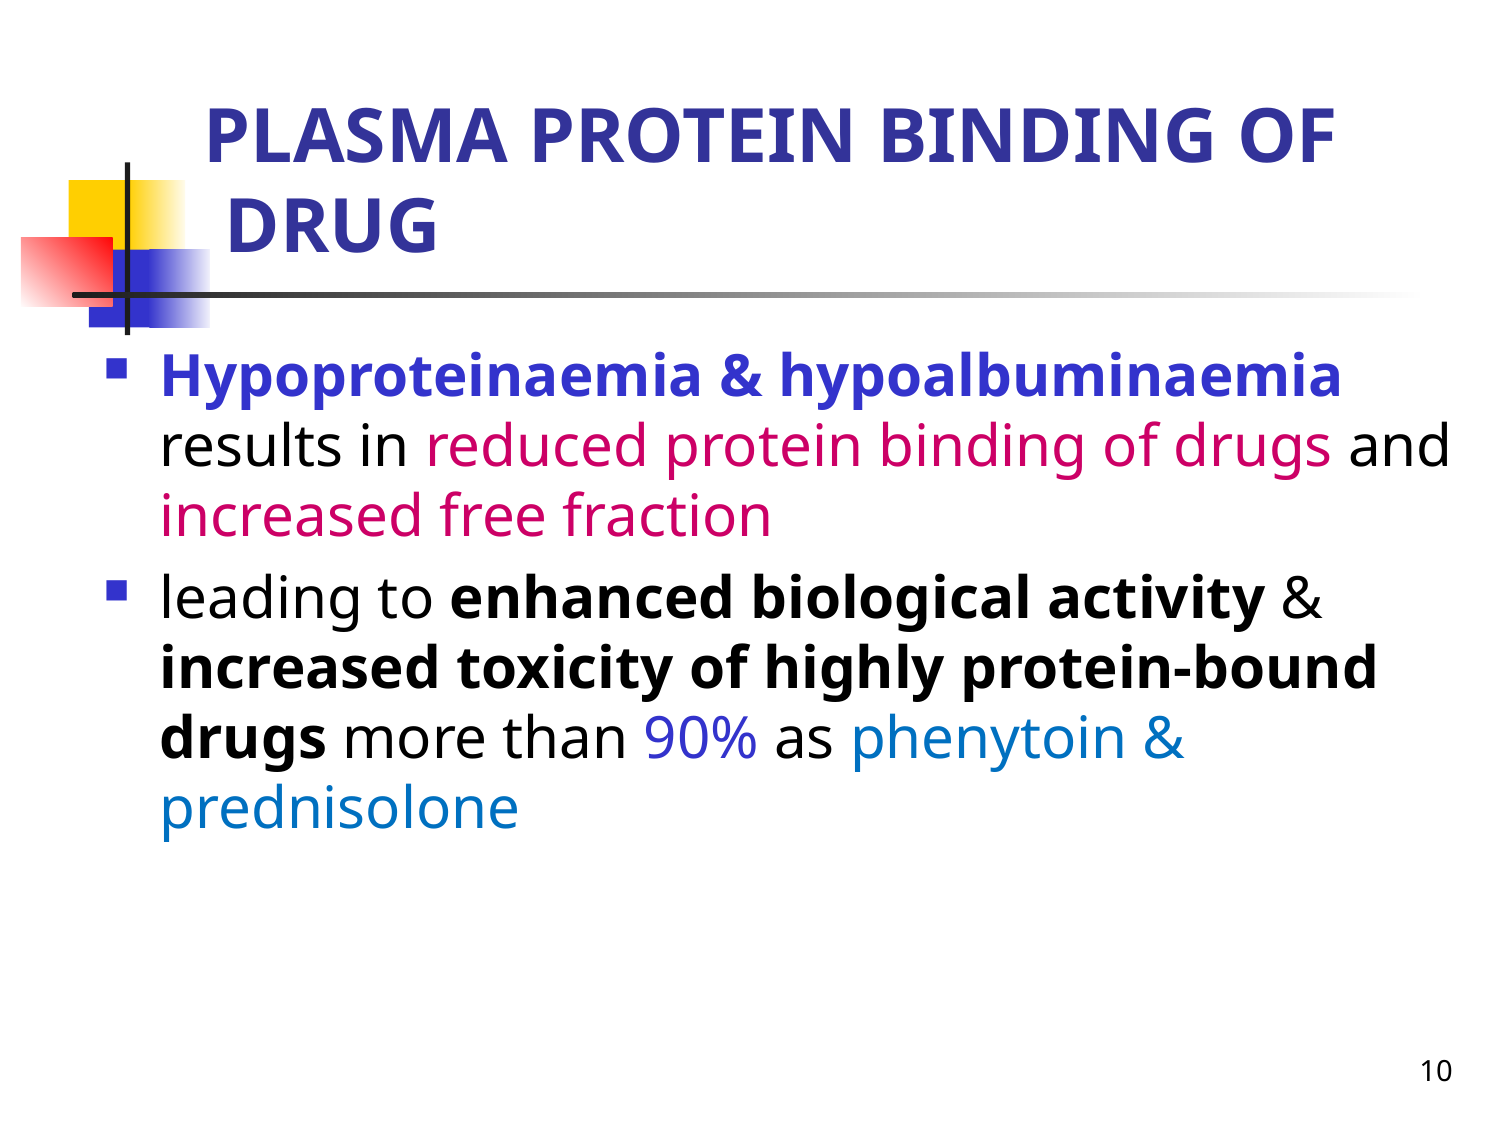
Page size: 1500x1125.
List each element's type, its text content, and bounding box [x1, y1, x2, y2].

slide_number 10 [1154, 1023, 1468, 1100]
title PLASMA PROTEIN BINDING OF DRUG [188, 35, 1468, 275]
list Hypoproteinaemia & hypoalbuminaemia results in reduced protein binding of drugs and increased free fraction leading to enhanced biological activity & increased toxicity of highly protein-bound drugs more than 90% as phenytoin & prednisolone [88, 331, 1469, 1006]
